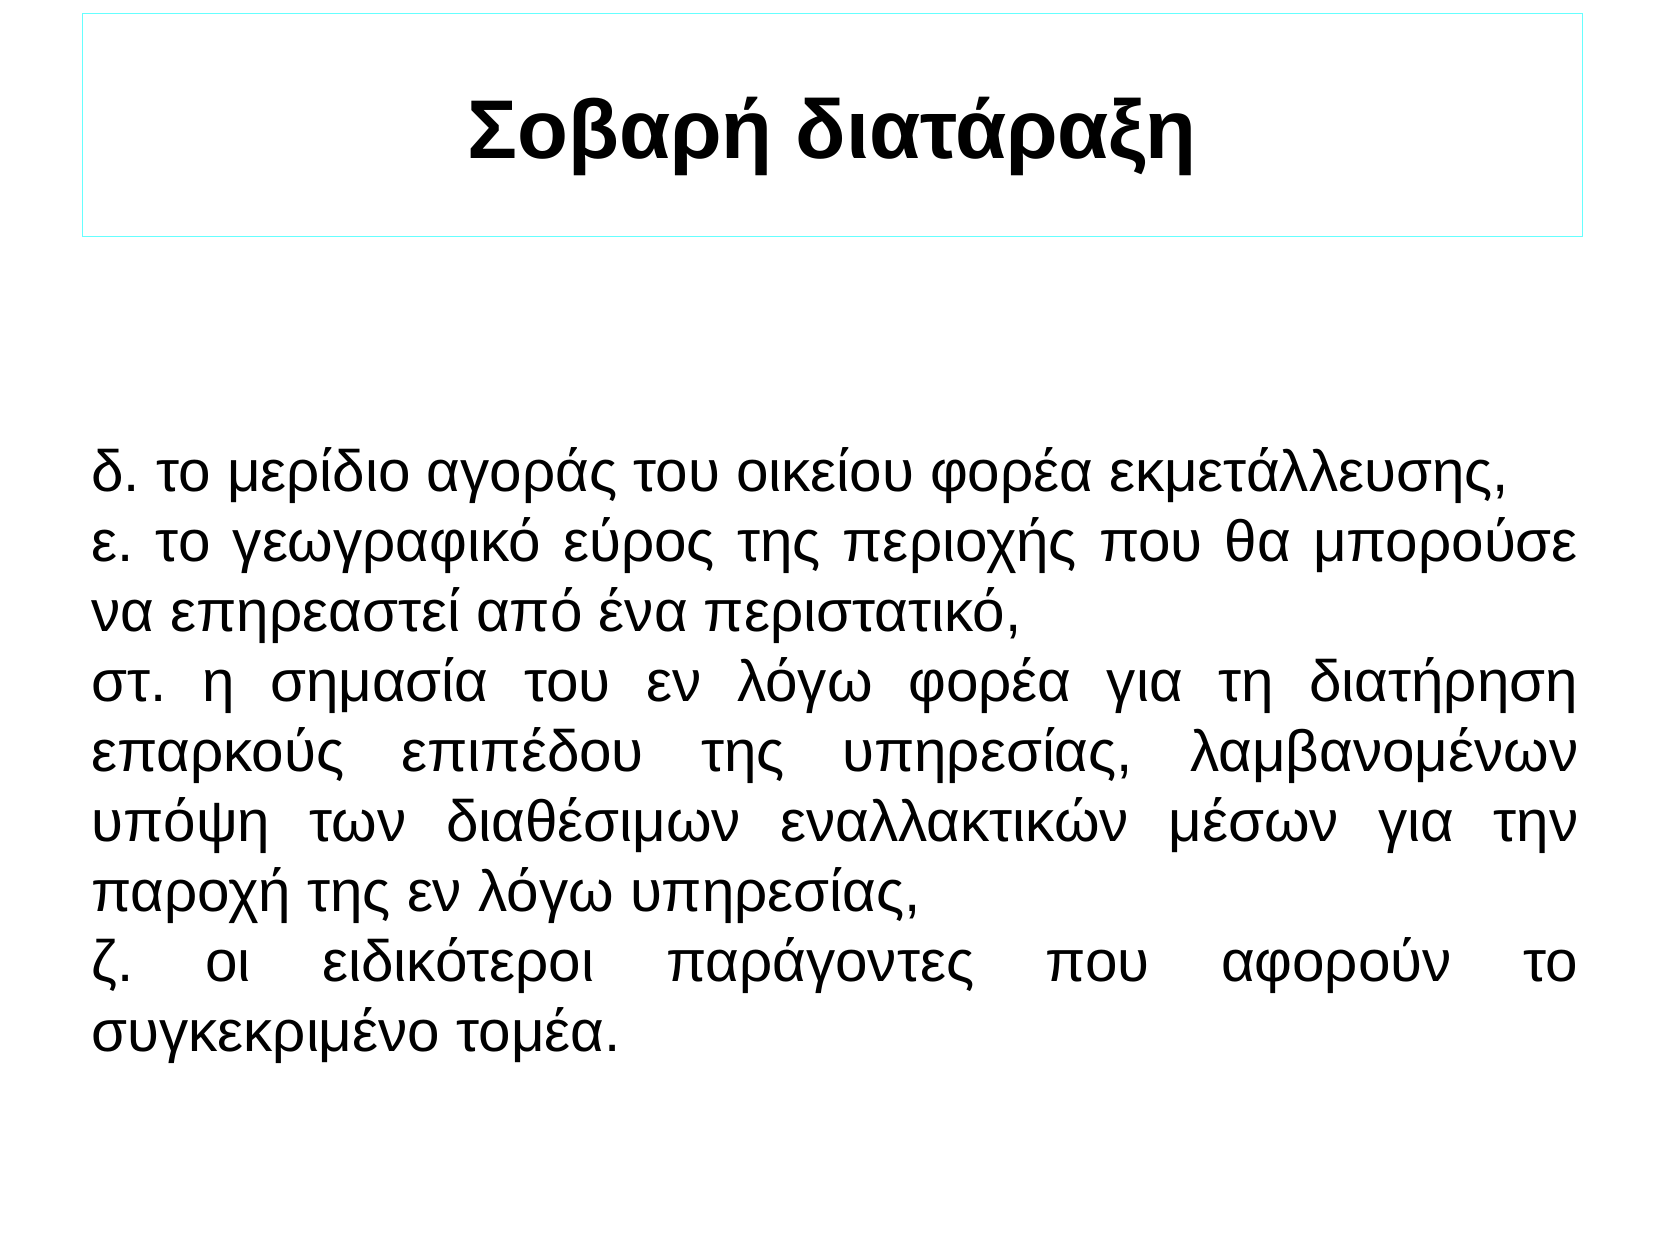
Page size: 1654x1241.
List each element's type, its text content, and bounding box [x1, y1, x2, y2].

text_box Σοβαρή διατάραξη [82, 13, 1583, 237]
text_box δ. το μερίδιο αγοράς του οικείου φορέα εκμετάλλευσης, ε. το γεωγραφικό εύρος της περιοχής που θα μπορούσε να επηρεαστεί από ένα περιστατικό, στ. η σημασία του εν λόγω φορέα για τη διατήρηση επαρκούς επιπέδου της υπηρεσίας, λαμβανομένων υπόψη των διαθέσιμων εναλλακτικών μέσων για την παροχή της εν λόγω υπηρεσίας, ζ. οι ειδικότεροι παράγοντες που αφορούν το συγκεκριμένο τομέα. [91, 324, 1580, 1172]
